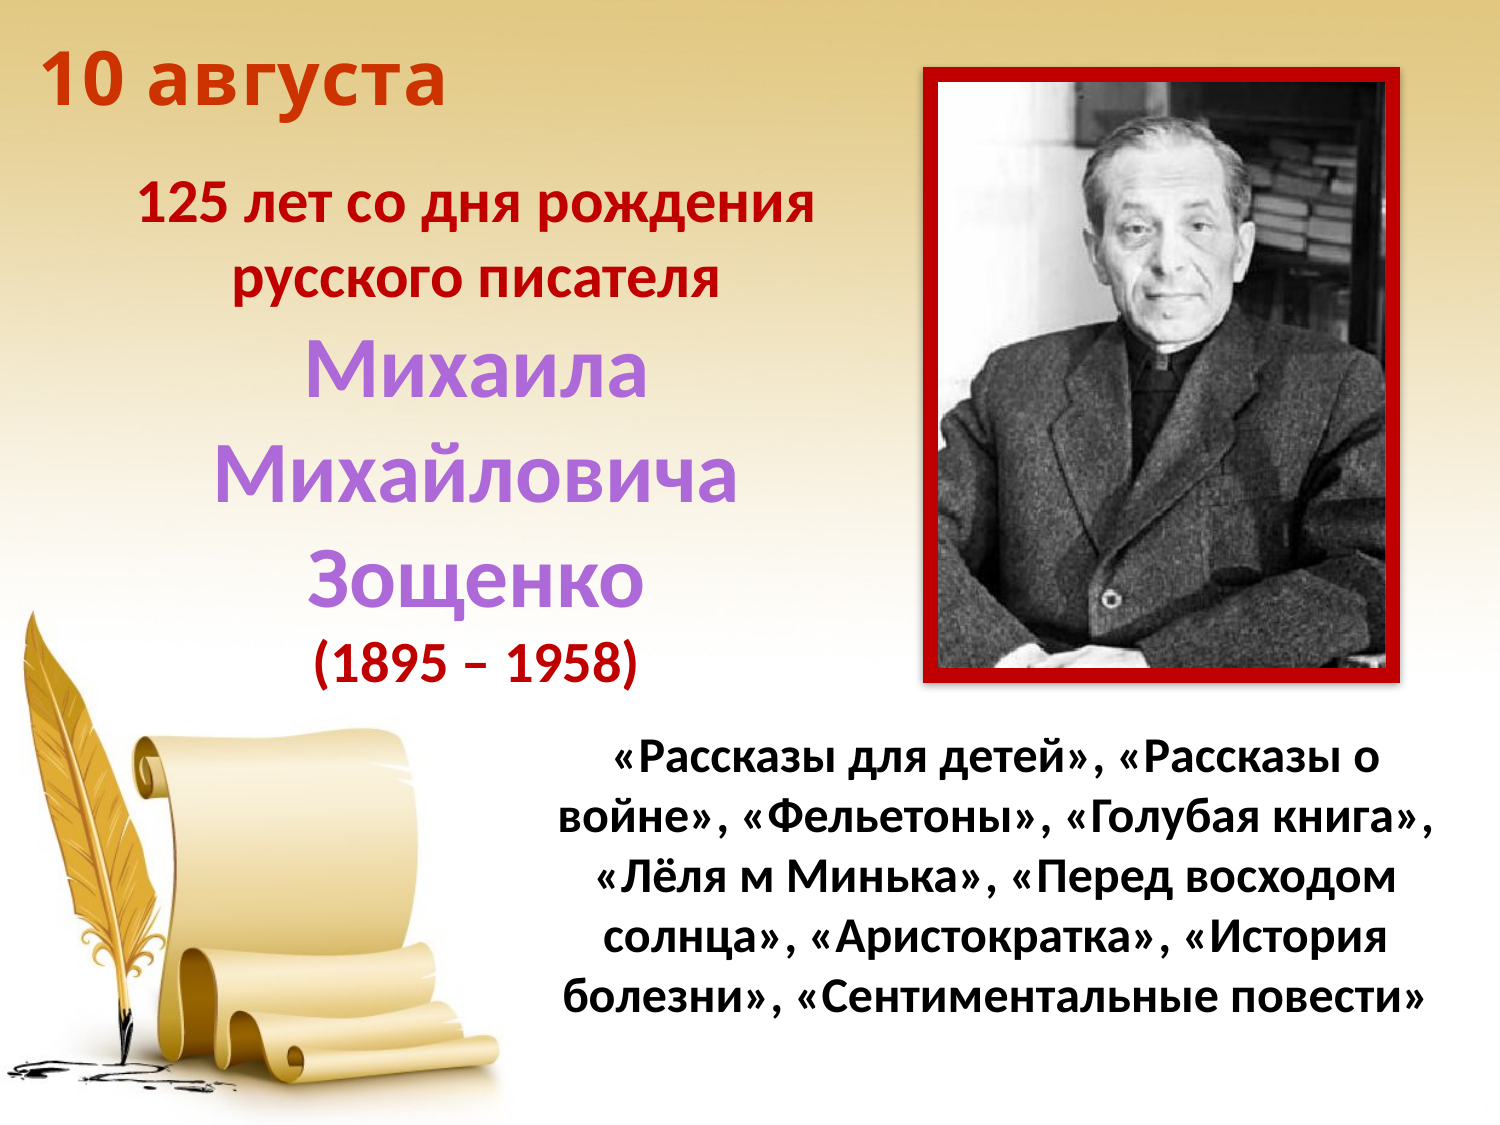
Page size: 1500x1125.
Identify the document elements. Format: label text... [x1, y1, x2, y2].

text_box «Рассказы для детей», «Рассказы о войне», «Фельетоны», «Голубая книга», «Лёля м Минька», «Перед восходом солнца», «Аристократка», «История болезни», «Сентиментальные повести» [538, 714, 1453, 1030]
text_box 125 лет со дня рождения русского писателя Михаила Михайловича Зощенко (1895 – 1958) [120, 152, 833, 702]
picture [0, 0, 1500, 1125]
text_box 10 августа [23, 23, 465, 129]
